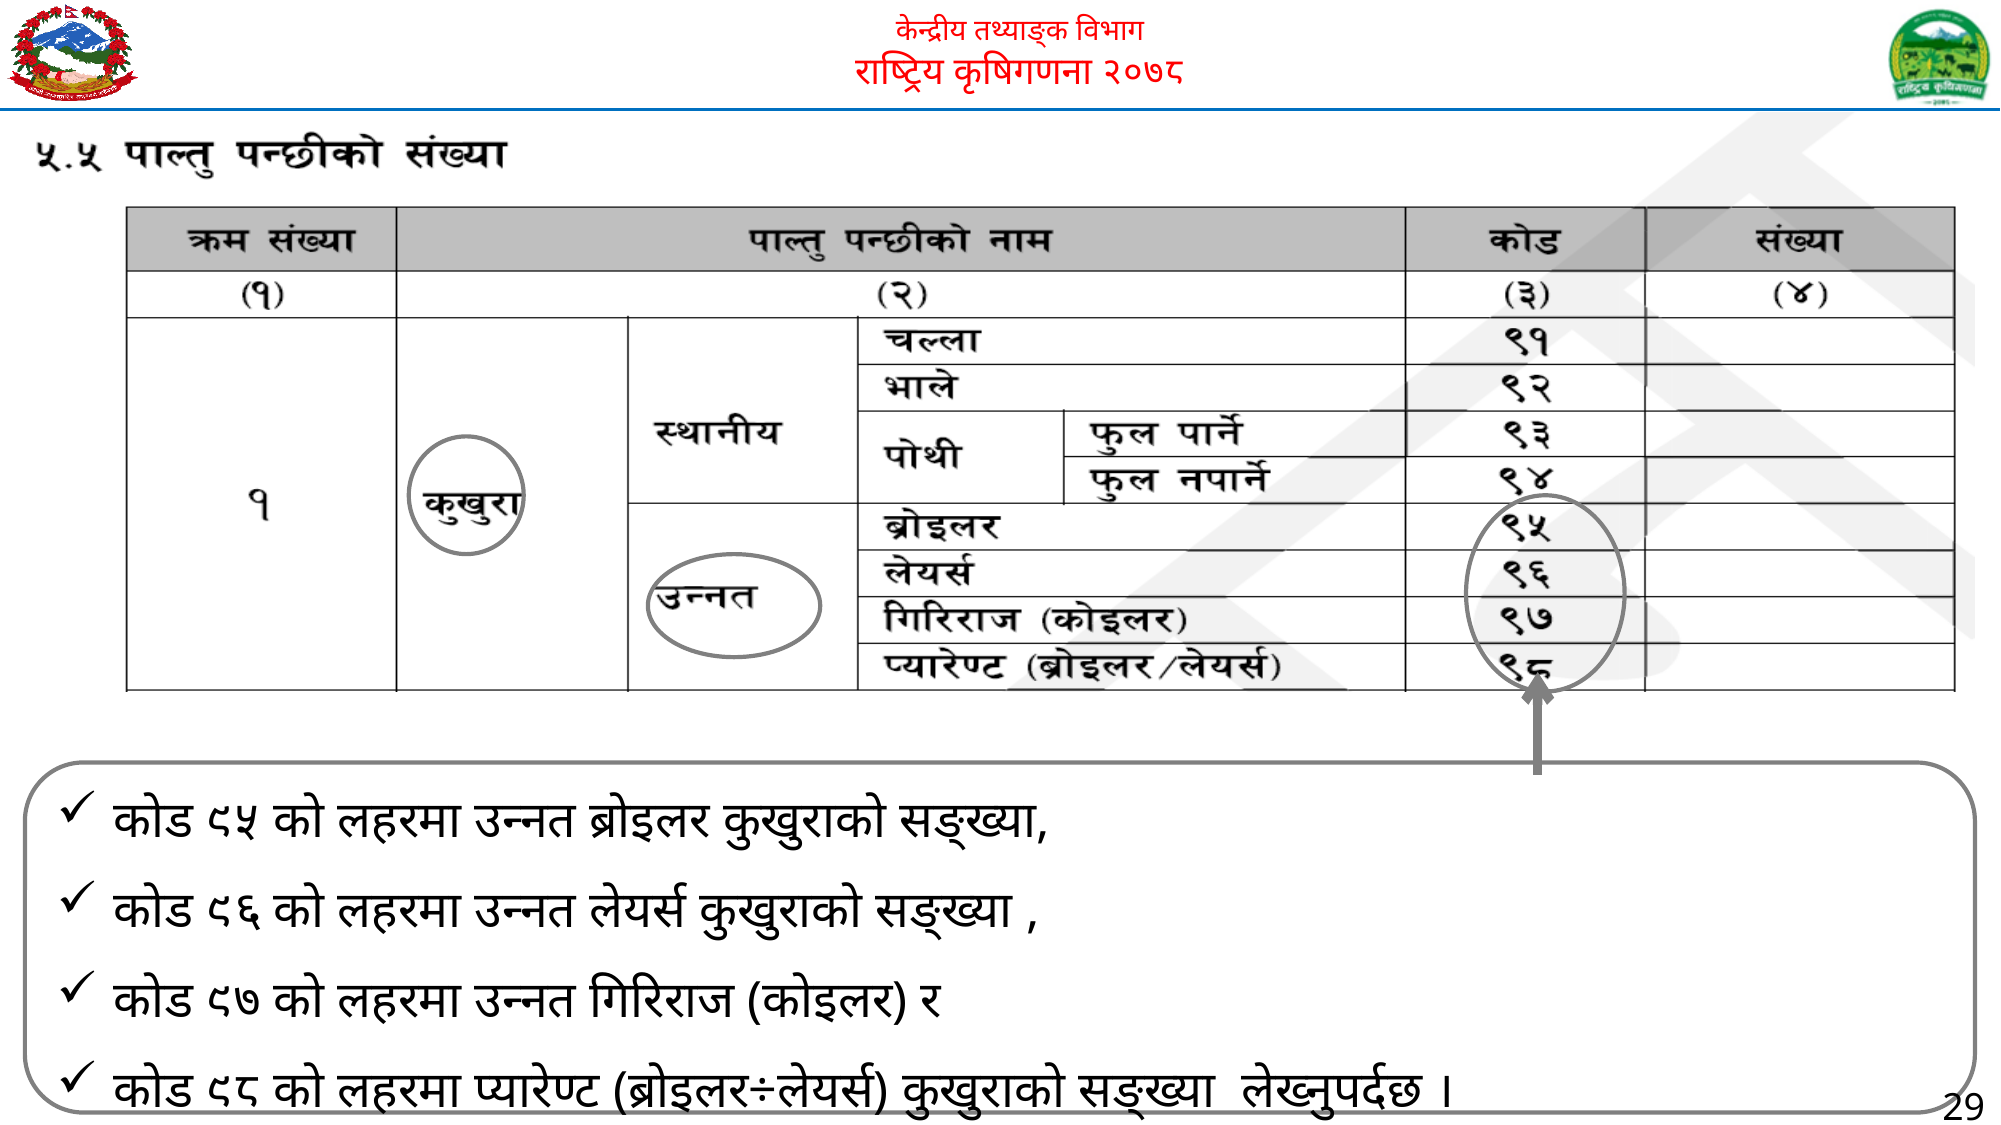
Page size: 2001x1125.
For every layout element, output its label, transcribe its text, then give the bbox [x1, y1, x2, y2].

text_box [24, 112, 1976, 776]
picture [7, 4, 138, 101]
text_box 29 [1845, 1049, 2000, 1113]
picture [1887, 4, 1993, 108]
text_box कोड ९५ को लहरमा उन्नत ब्रोइलर कुखुराको सङ्ख्या, कोड ९६ को लहरमा उन्नत लेयर्स कुखुराको सङ्ख्या , कोड ९७ को लहरमा उन्नत गिरिराज (कोइलर) र कोड ९८ को लहरमा प्यारेण्ट (ब्रोइलर÷लेयर्स) कुखुराको सङ्ख्या लेख्नुपर्दछ । [22, 786, 1978, 1115]
